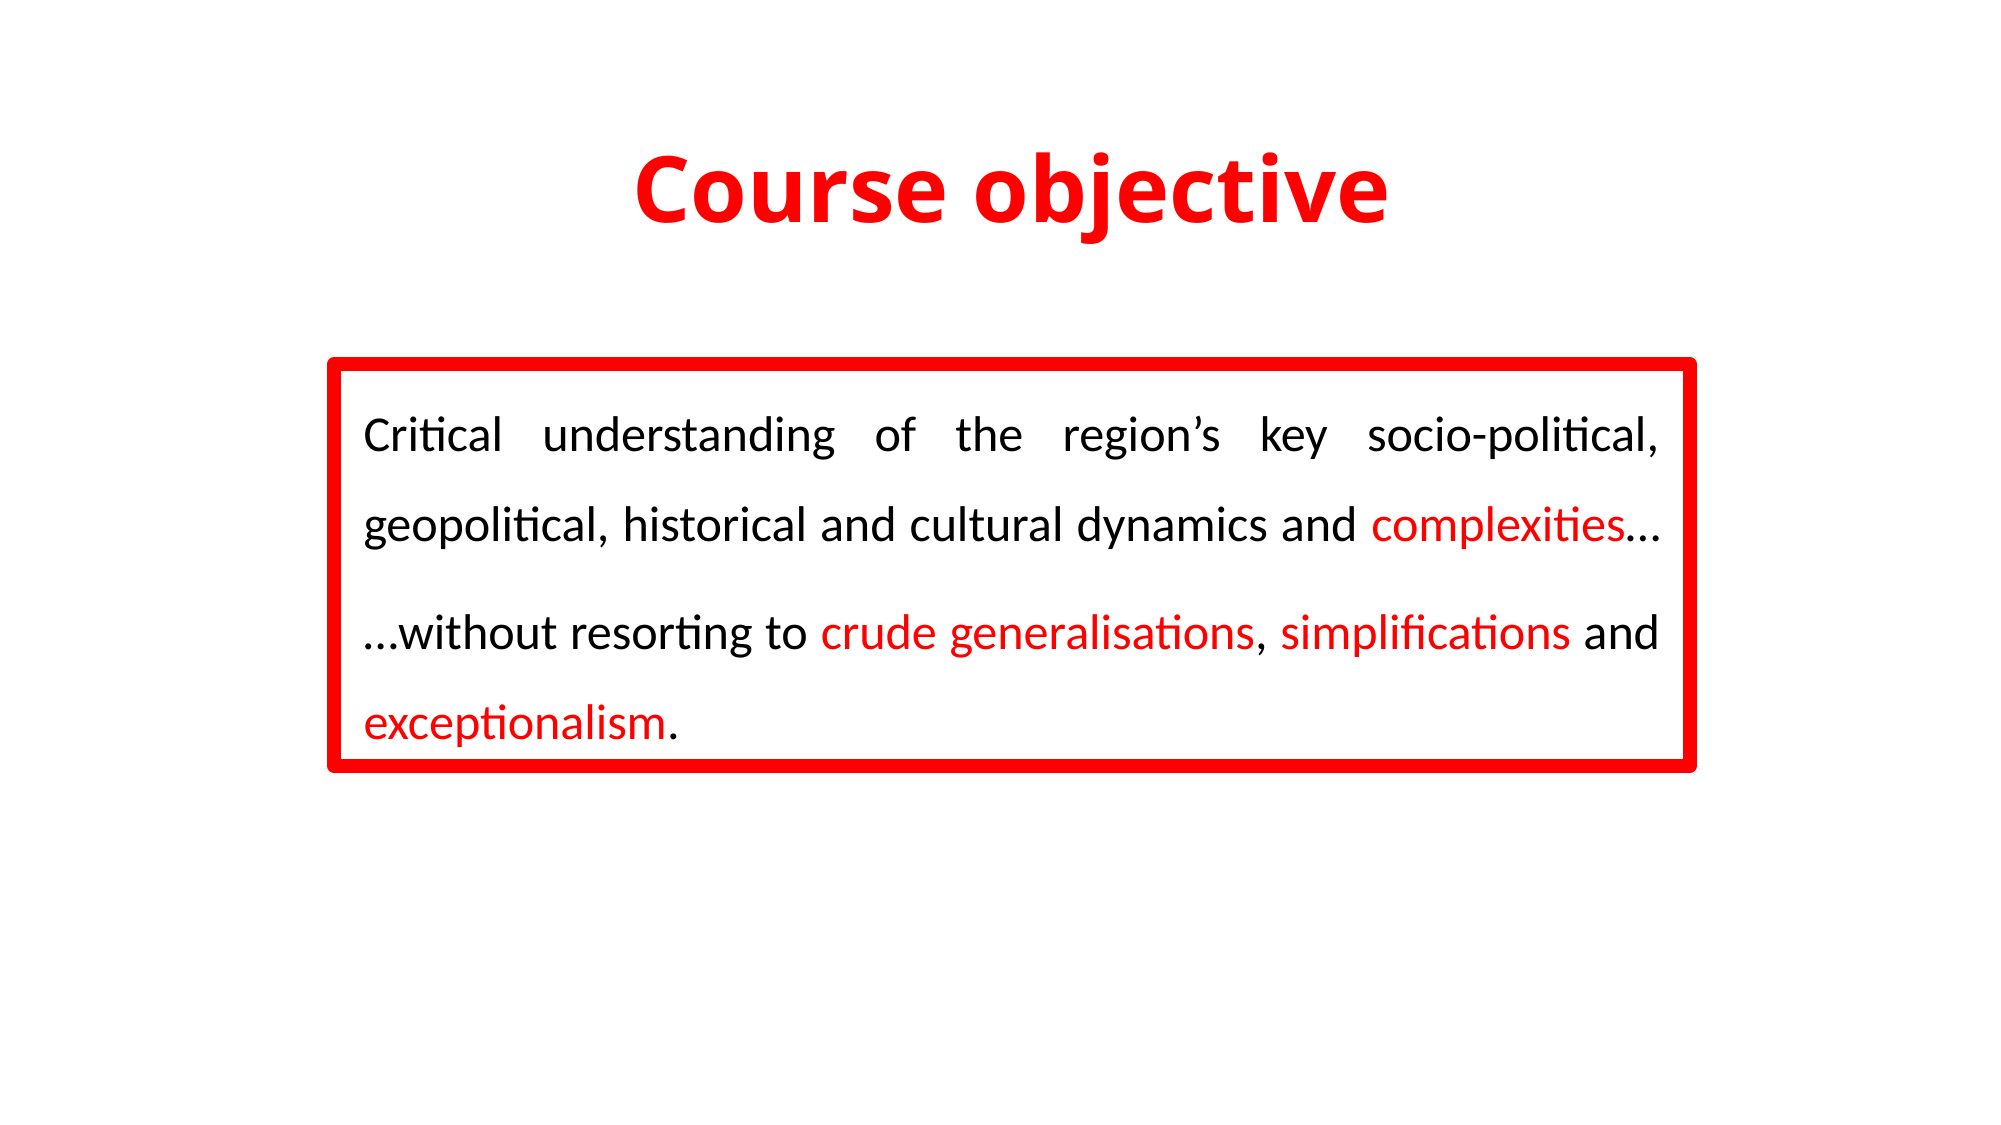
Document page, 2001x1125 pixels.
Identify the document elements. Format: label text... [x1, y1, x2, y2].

title Course objective [549, 84, 1475, 302]
list Critical understanding of the region’s key socio-political, geopolitical, historical and cultural dynamics and complexities… …without resorting to crude generalisations, simplifications and exceptionalism. [334, 364, 1690, 766]
